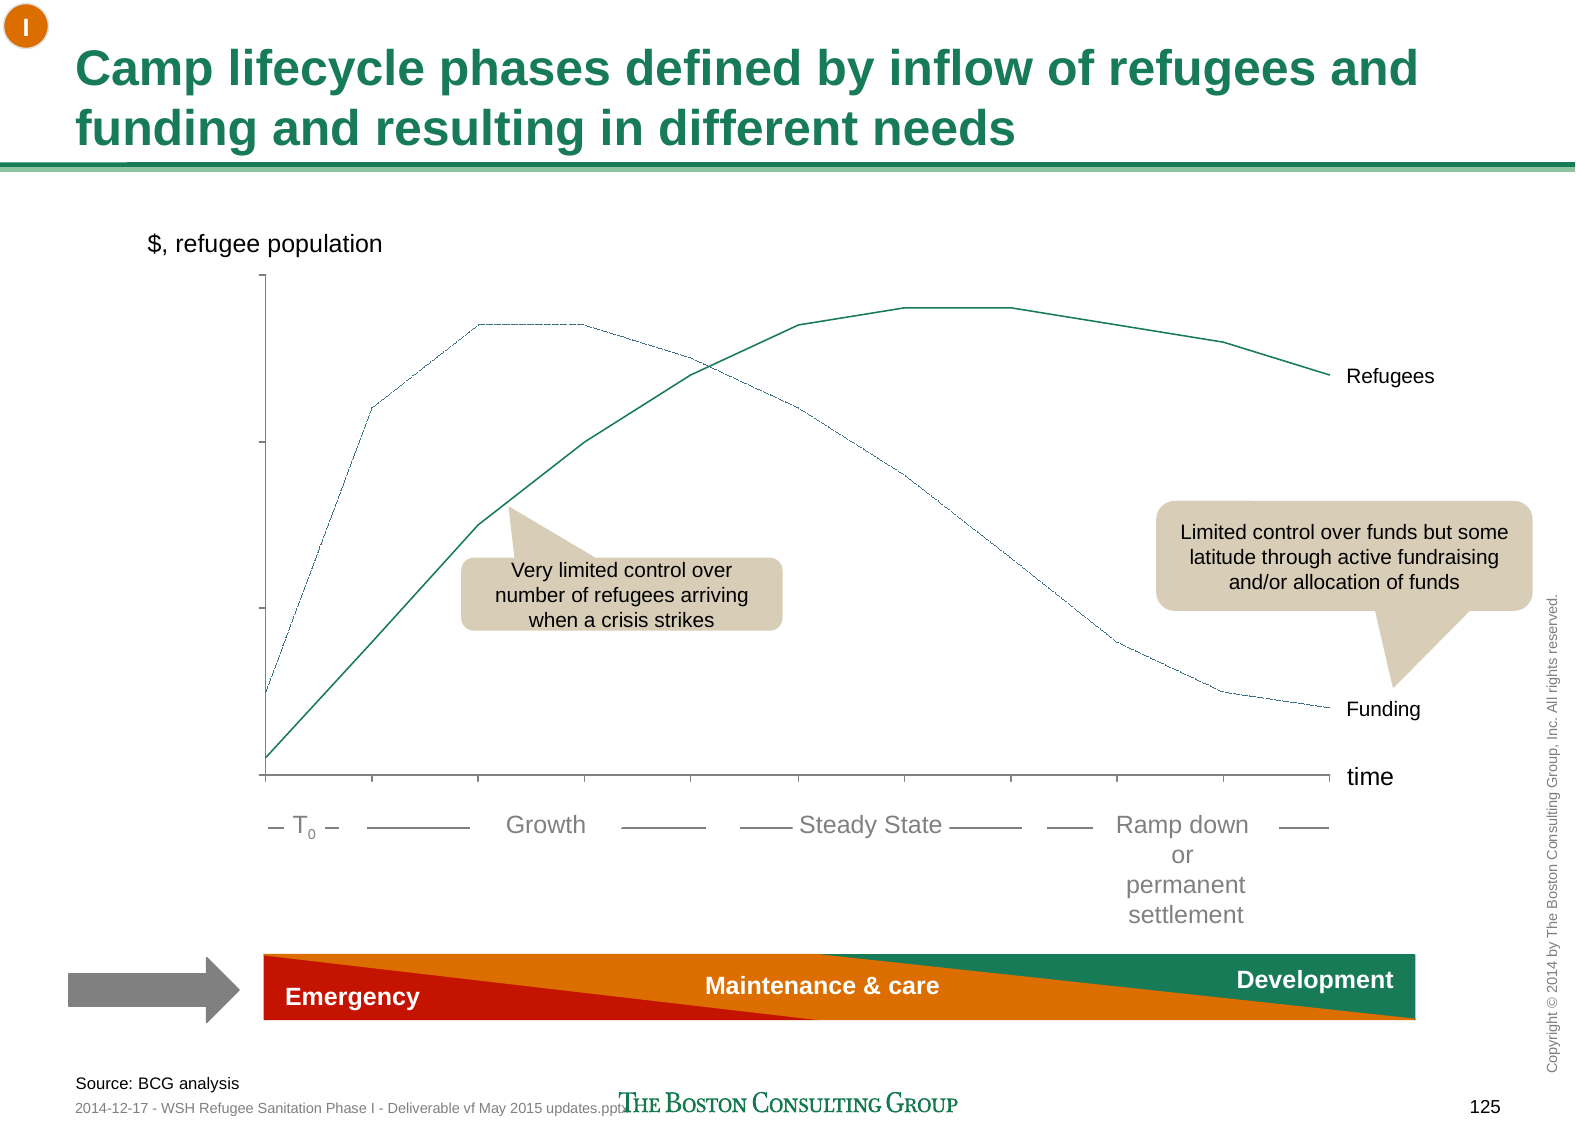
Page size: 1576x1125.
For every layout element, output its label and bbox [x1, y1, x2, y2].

text_box [268, 806, 339, 850]
title [75, 26, 1501, 163]
text_box [1, 1, 51, 51]
text_box [148, 227, 1535, 799]
text_box [75, 1038, 1501, 1093]
text_box [740, 806, 1023, 850]
text_box [366, 806, 707, 850]
text_box [263, 948, 1416, 1026]
text_box [66, 955, 242, 1025]
text_box [1046, 806, 1330, 850]
